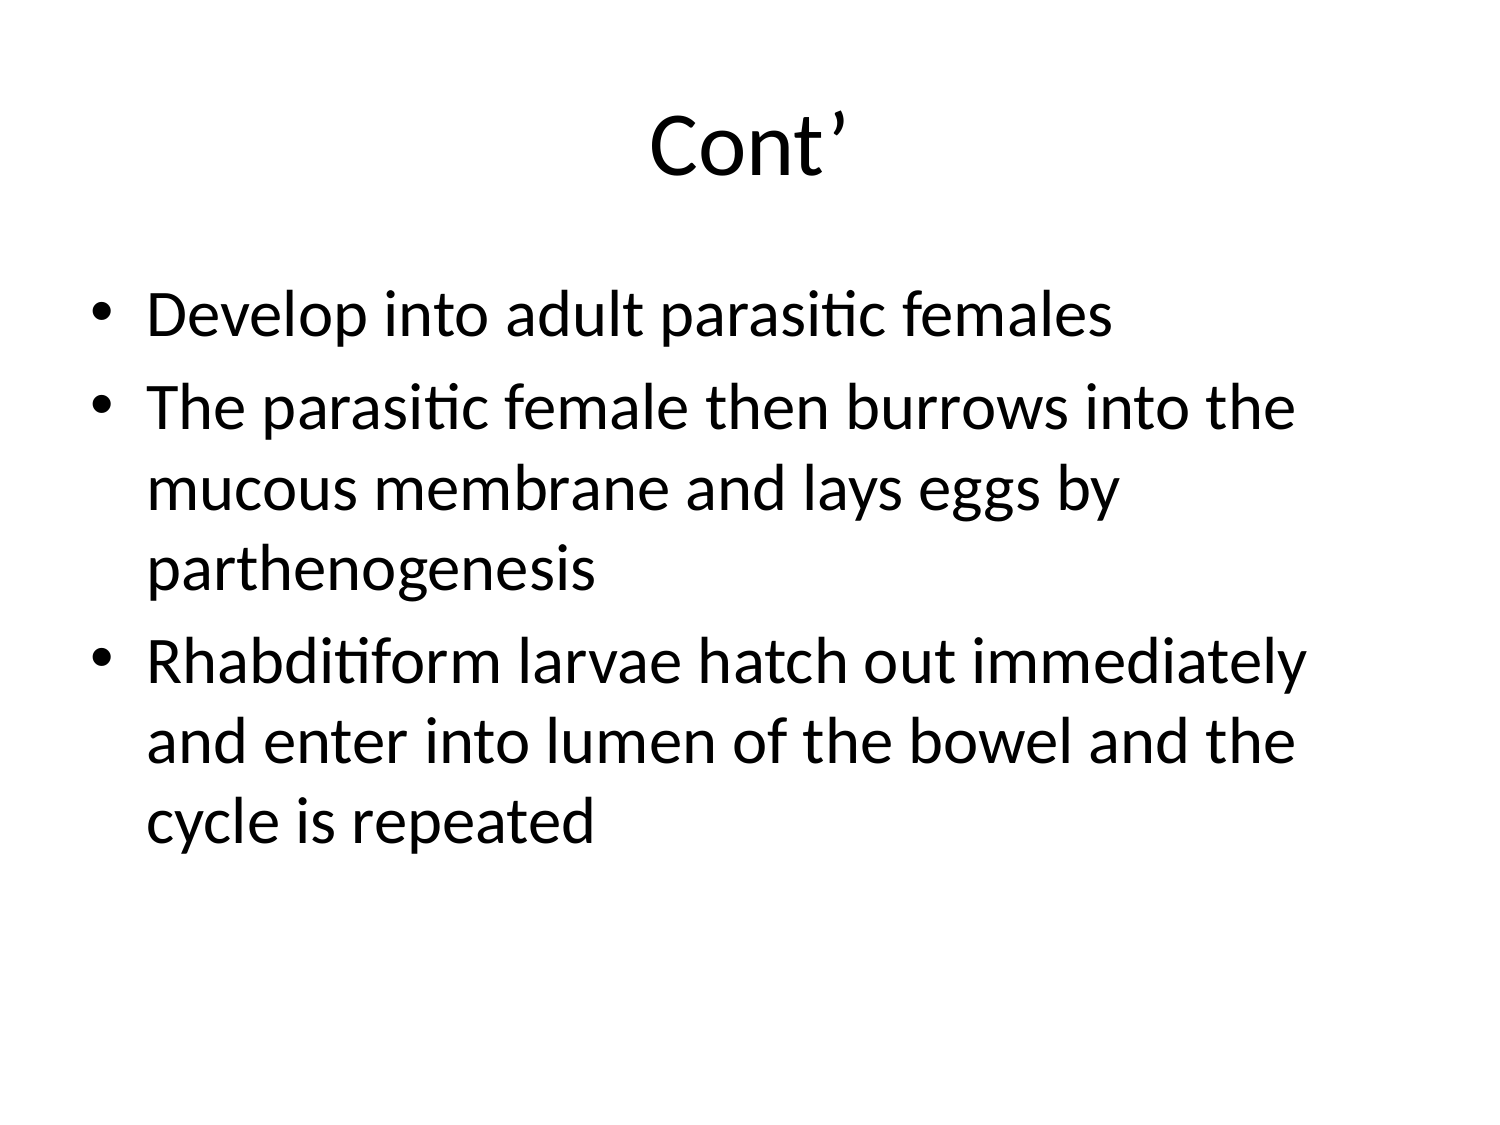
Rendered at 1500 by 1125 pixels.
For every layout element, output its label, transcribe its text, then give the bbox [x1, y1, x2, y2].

title Cont’ [75, 45, 1425, 233]
list Develop into adult parasitic females The parasitic female then burrows into the mucous membrane and lays eggs by parthenogenesis Rhabditiform larvae hatch out immediately and enter into lumen of the bowel and the cycle is repeated [75, 262, 1425, 1005]
